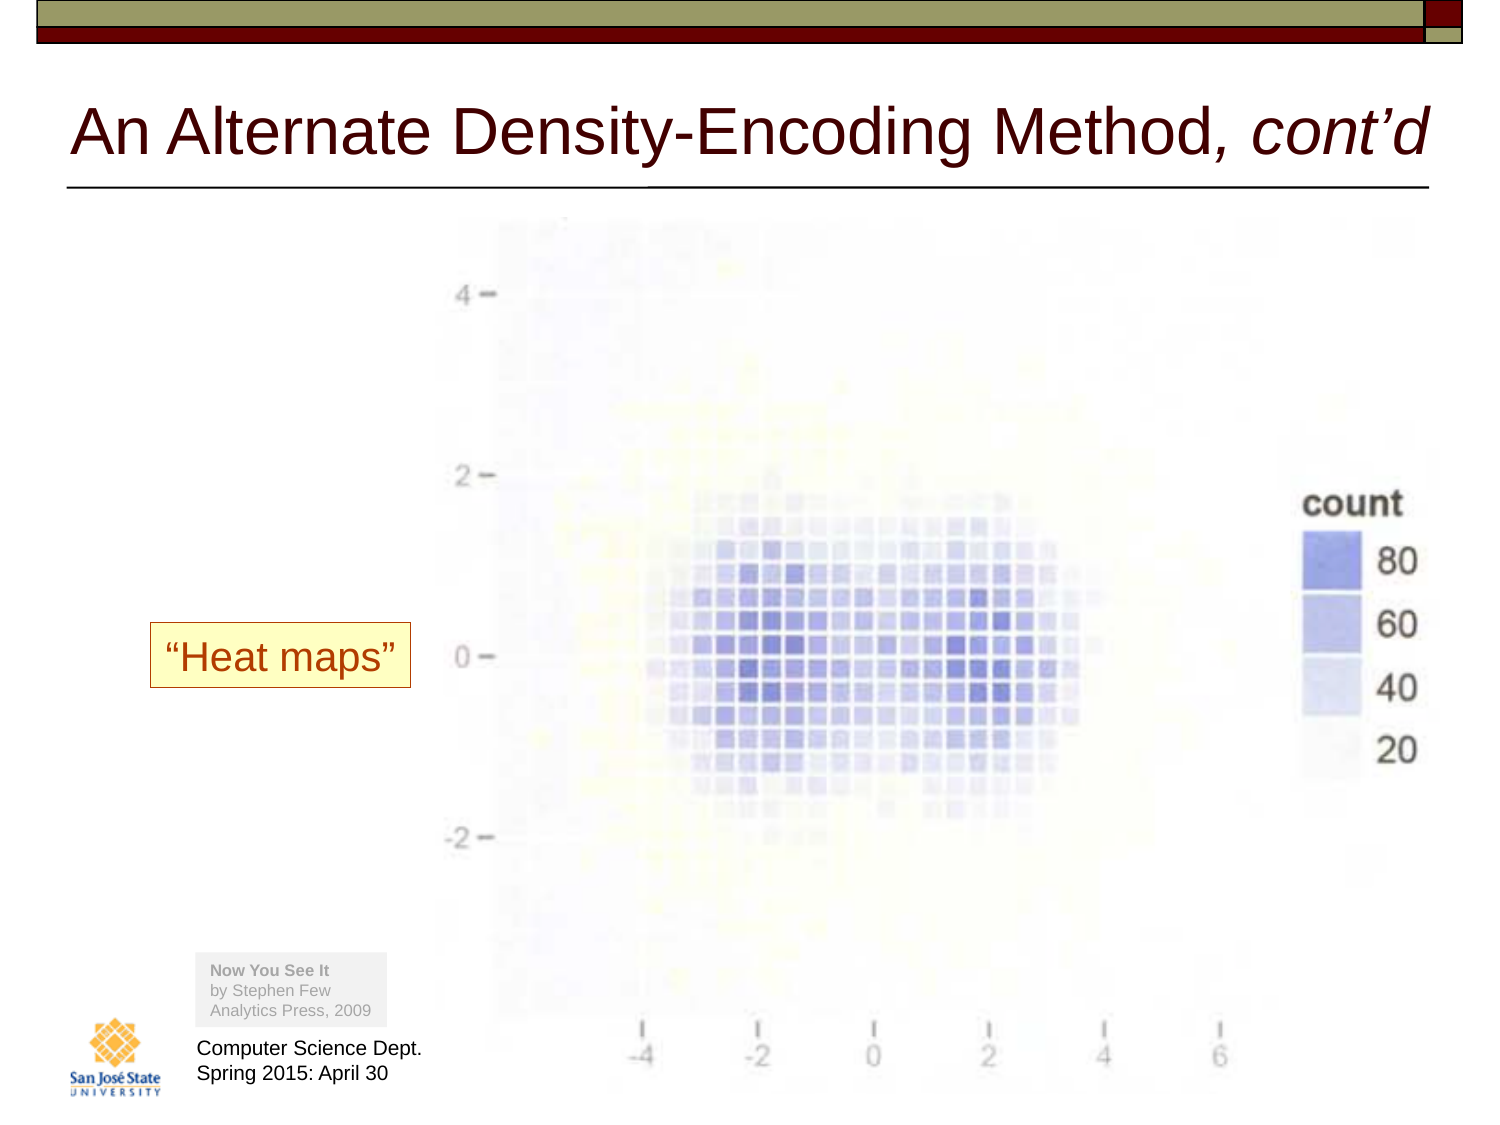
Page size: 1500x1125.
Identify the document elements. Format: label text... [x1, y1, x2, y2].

title An Alternate Density-Encoding Method, cont’d [45, 67, 1455, 175]
text_box Now You See It by Stephen Few Analytics Press, 2009 [195, 952, 387, 1028]
picture [434, 217, 1441, 1094]
picture [60, 1012, 166, 1112]
text_box “Heat maps” [150, 622, 411, 688]
